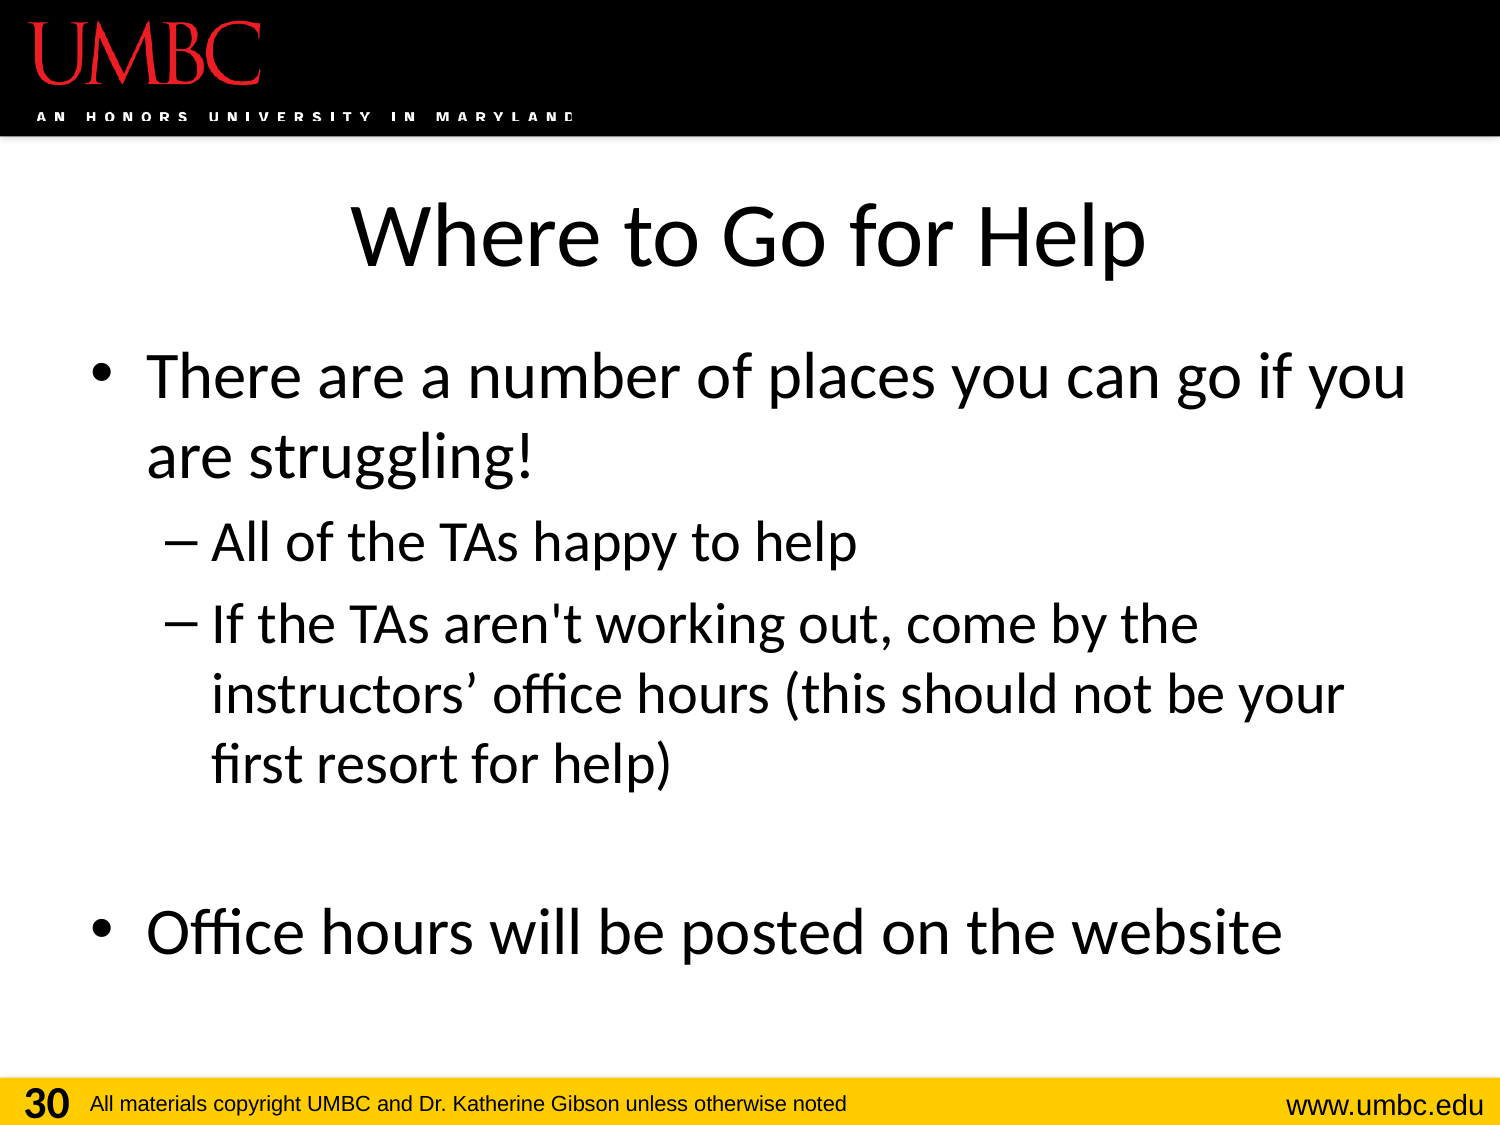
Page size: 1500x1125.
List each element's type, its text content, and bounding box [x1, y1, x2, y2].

title Where to Go for Help [75, 136, 1425, 324]
list There are a number of places you can go if you are struggling! All of the TAs happy to help If the TAs aren't working out, come by the instructors’ office hours (this should not be your first resort for help) Office hours will be posted on the website [75, 324, 1425, 1066]
slide_number 30 [0, 1065, 94, 1125]
